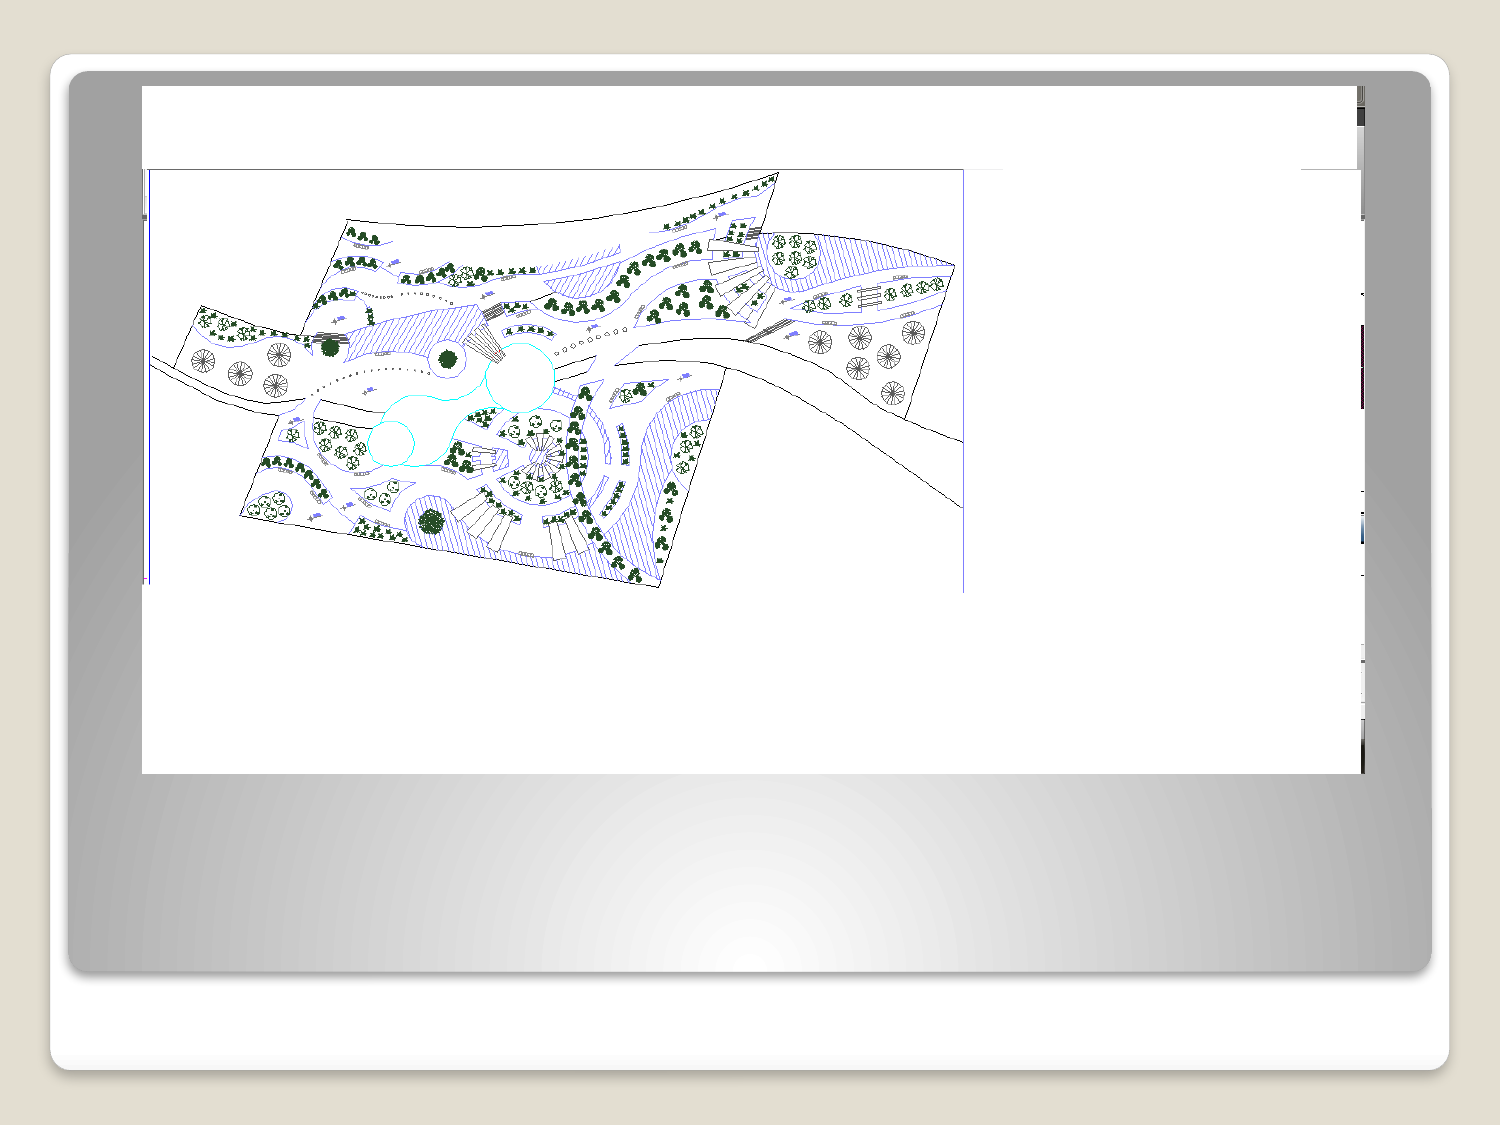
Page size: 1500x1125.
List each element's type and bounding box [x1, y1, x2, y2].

list [142, 86, 1365, 775]
